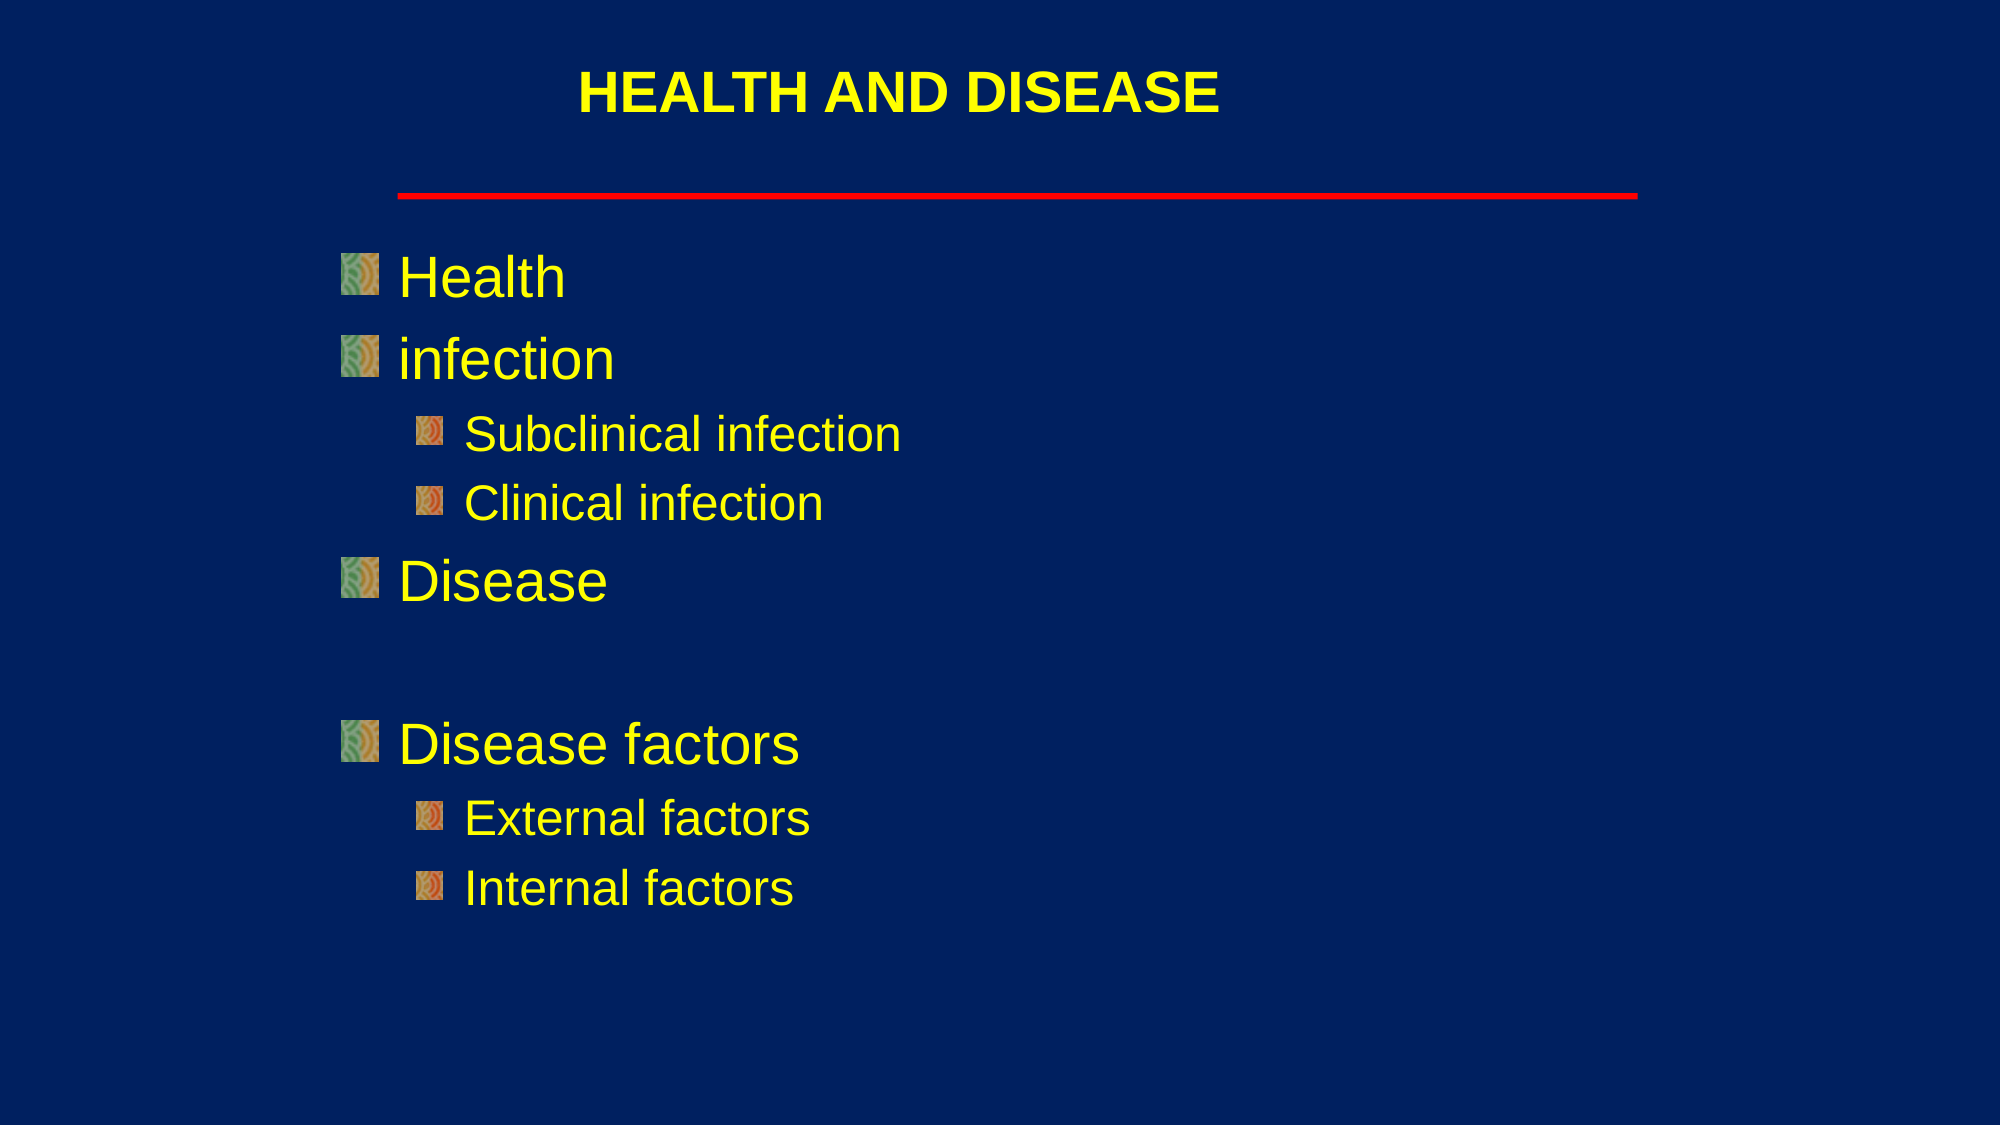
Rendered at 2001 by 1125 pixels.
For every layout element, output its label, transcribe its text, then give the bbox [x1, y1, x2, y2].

picture [341, 557, 379, 598]
picture [341, 720, 379, 762]
title HEALTH AND DISEASE [285, 37, 1513, 141]
picture [416, 801, 443, 830]
picture [341, 253, 379, 295]
picture [416, 416, 443, 445]
picture [416, 486, 443, 515]
picture [416, 871, 443, 900]
picture [341, 335, 379, 377]
list Health infection Subclinical infection Clinical infection Disease Disease factors External factors Internal factors [326, 231, 1677, 1125]
